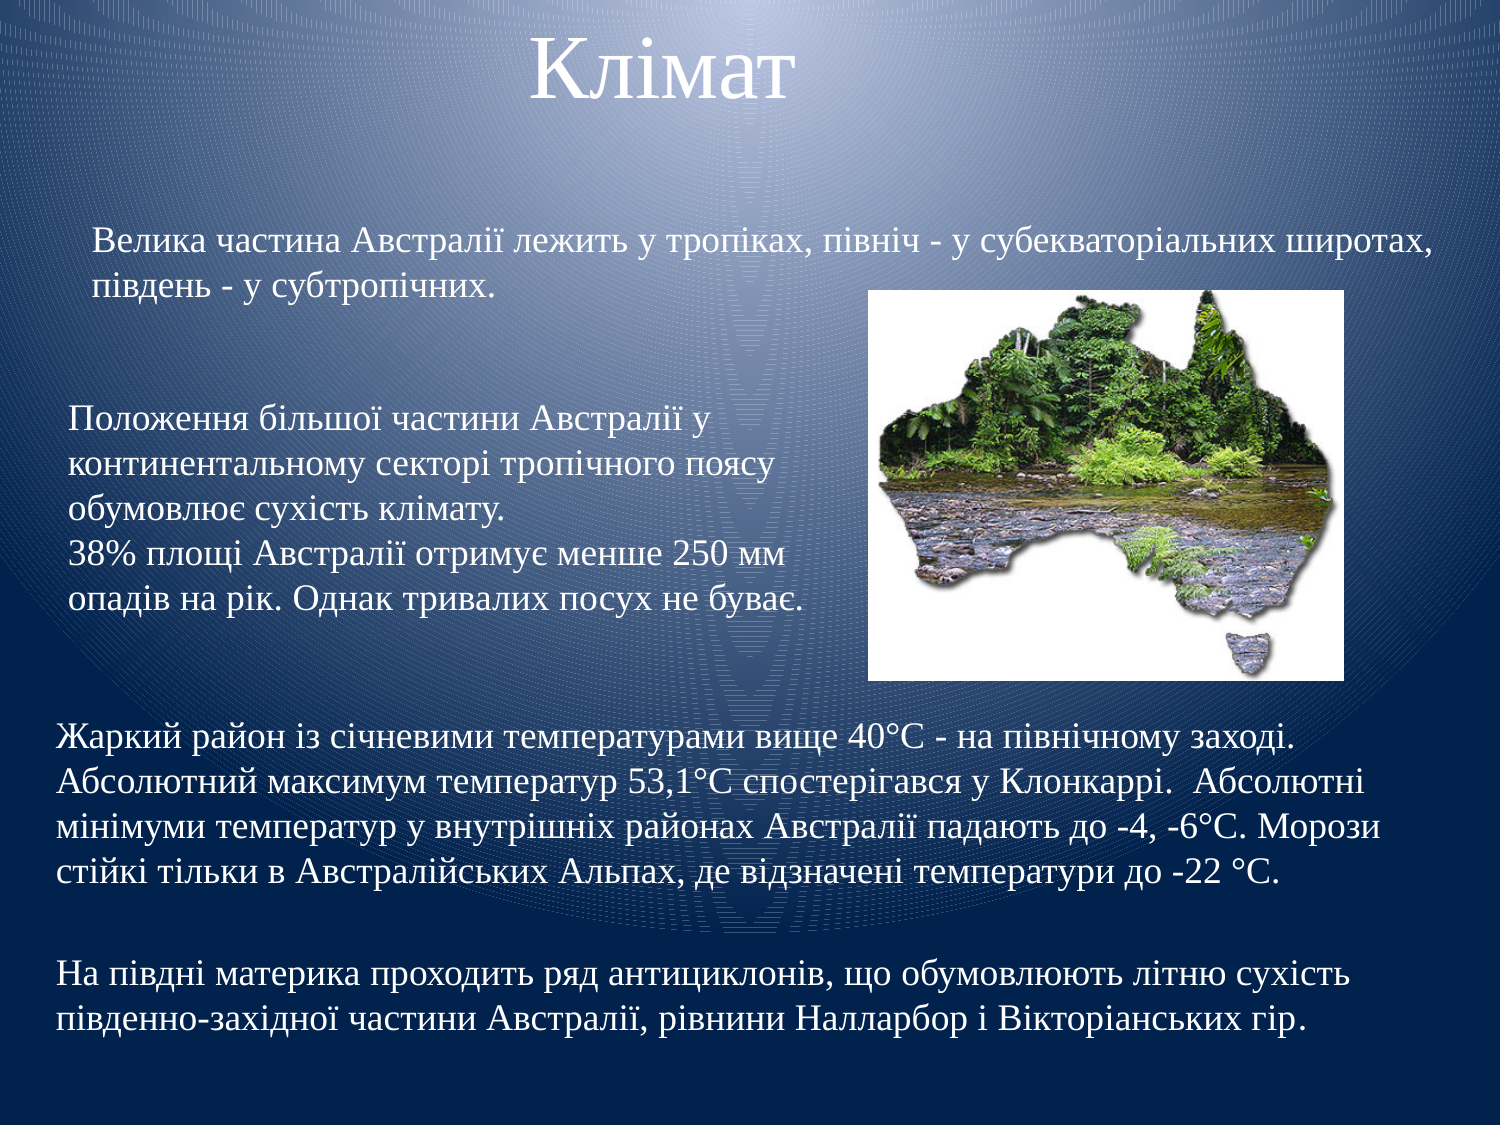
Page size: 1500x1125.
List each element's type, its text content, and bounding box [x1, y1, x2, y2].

text_box Положення більшої частини Австралії у континентальному секторі тропічного поясу обумовлює сухість клімату. 38% площі Австралії отримує менше 250 мм опадів на рік. Однак тривалих посух не буває. [53, 385, 821, 671]
text_box Клімат [513, 0, 1400, 125]
picture [867, 290, 1344, 681]
title [74, 44, 1426, 185]
text_box На півдні материка проходить ряд антициклонів, що обумовлюють літню сухість південно-західної частини Австралії, рівнини Налларбор і Вікторіанських гір. [41, 940, 1453, 1046]
text_box Велика частина Австралії лежить у тропіках, північ - у субекваторіальних широтах, південь - у субтропічних. [76, 207, 1500, 313]
text_box Жаркий район із січневими температурами вище 40°С - на північному заході. Абсолютний максимум температур 53,1°С спостерігався у Клонкаррі. Абсолютні мінімуми температур у внутрішніх районах Австралії падають до -4, -6°С. Морози стійкі тільки в Австралійських Альпах, де відзначені температури до -22 °С. [41, 704, 1477, 899]
